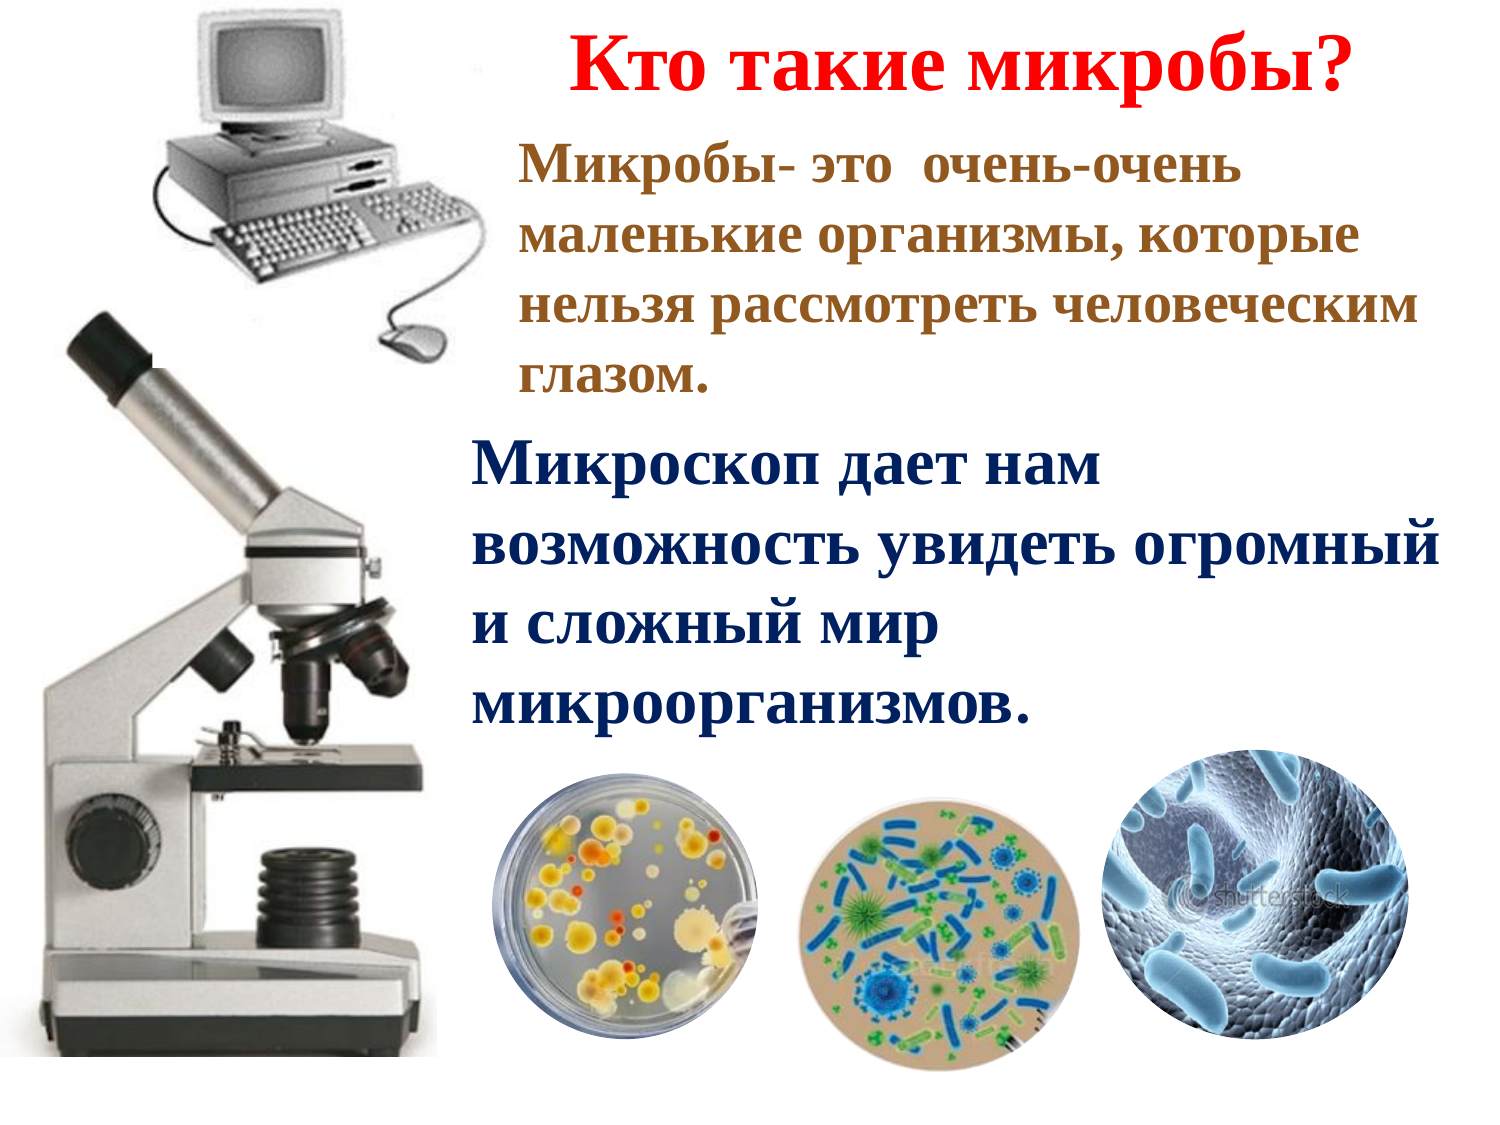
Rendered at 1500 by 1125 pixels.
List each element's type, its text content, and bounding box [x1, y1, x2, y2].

text_box Микроскоп дает нам возможность увидеть огромный и сложный мир микроорганизмов. [457, 410, 1500, 745]
picture [796, 796, 1081, 1073]
picture [1101, 749, 1409, 1040]
picture [0, 0, 493, 1057]
text_box Кто такие микробы? [494, 0, 1453, 115]
text_box Микробы- это очень-очень маленькие организмы, которые нельзя рассмотреть человеческим глазом. [503, 117, 1500, 412]
picture [491, 773, 759, 1040]
